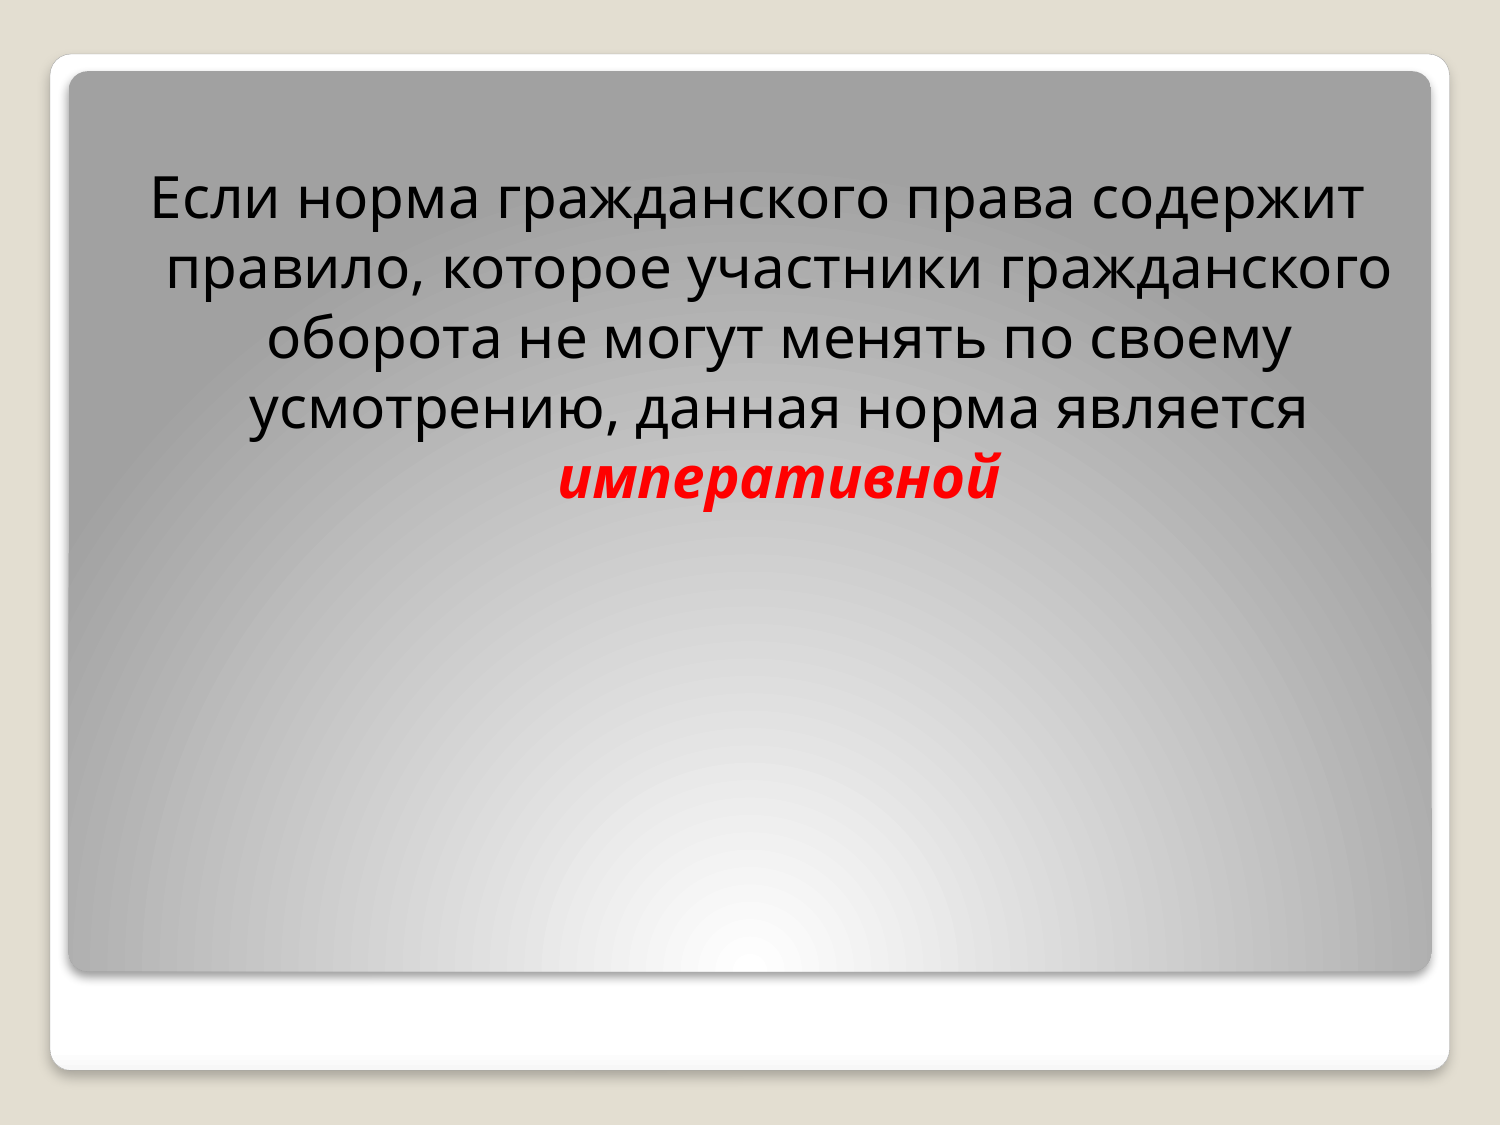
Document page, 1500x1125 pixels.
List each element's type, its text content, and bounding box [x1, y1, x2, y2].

list Если норма гражданского права содержит правило, которое участники гражданского оборота не могут менять по своему усмотрению, данная норма является императивной [75, 70, 1425, 1005]
